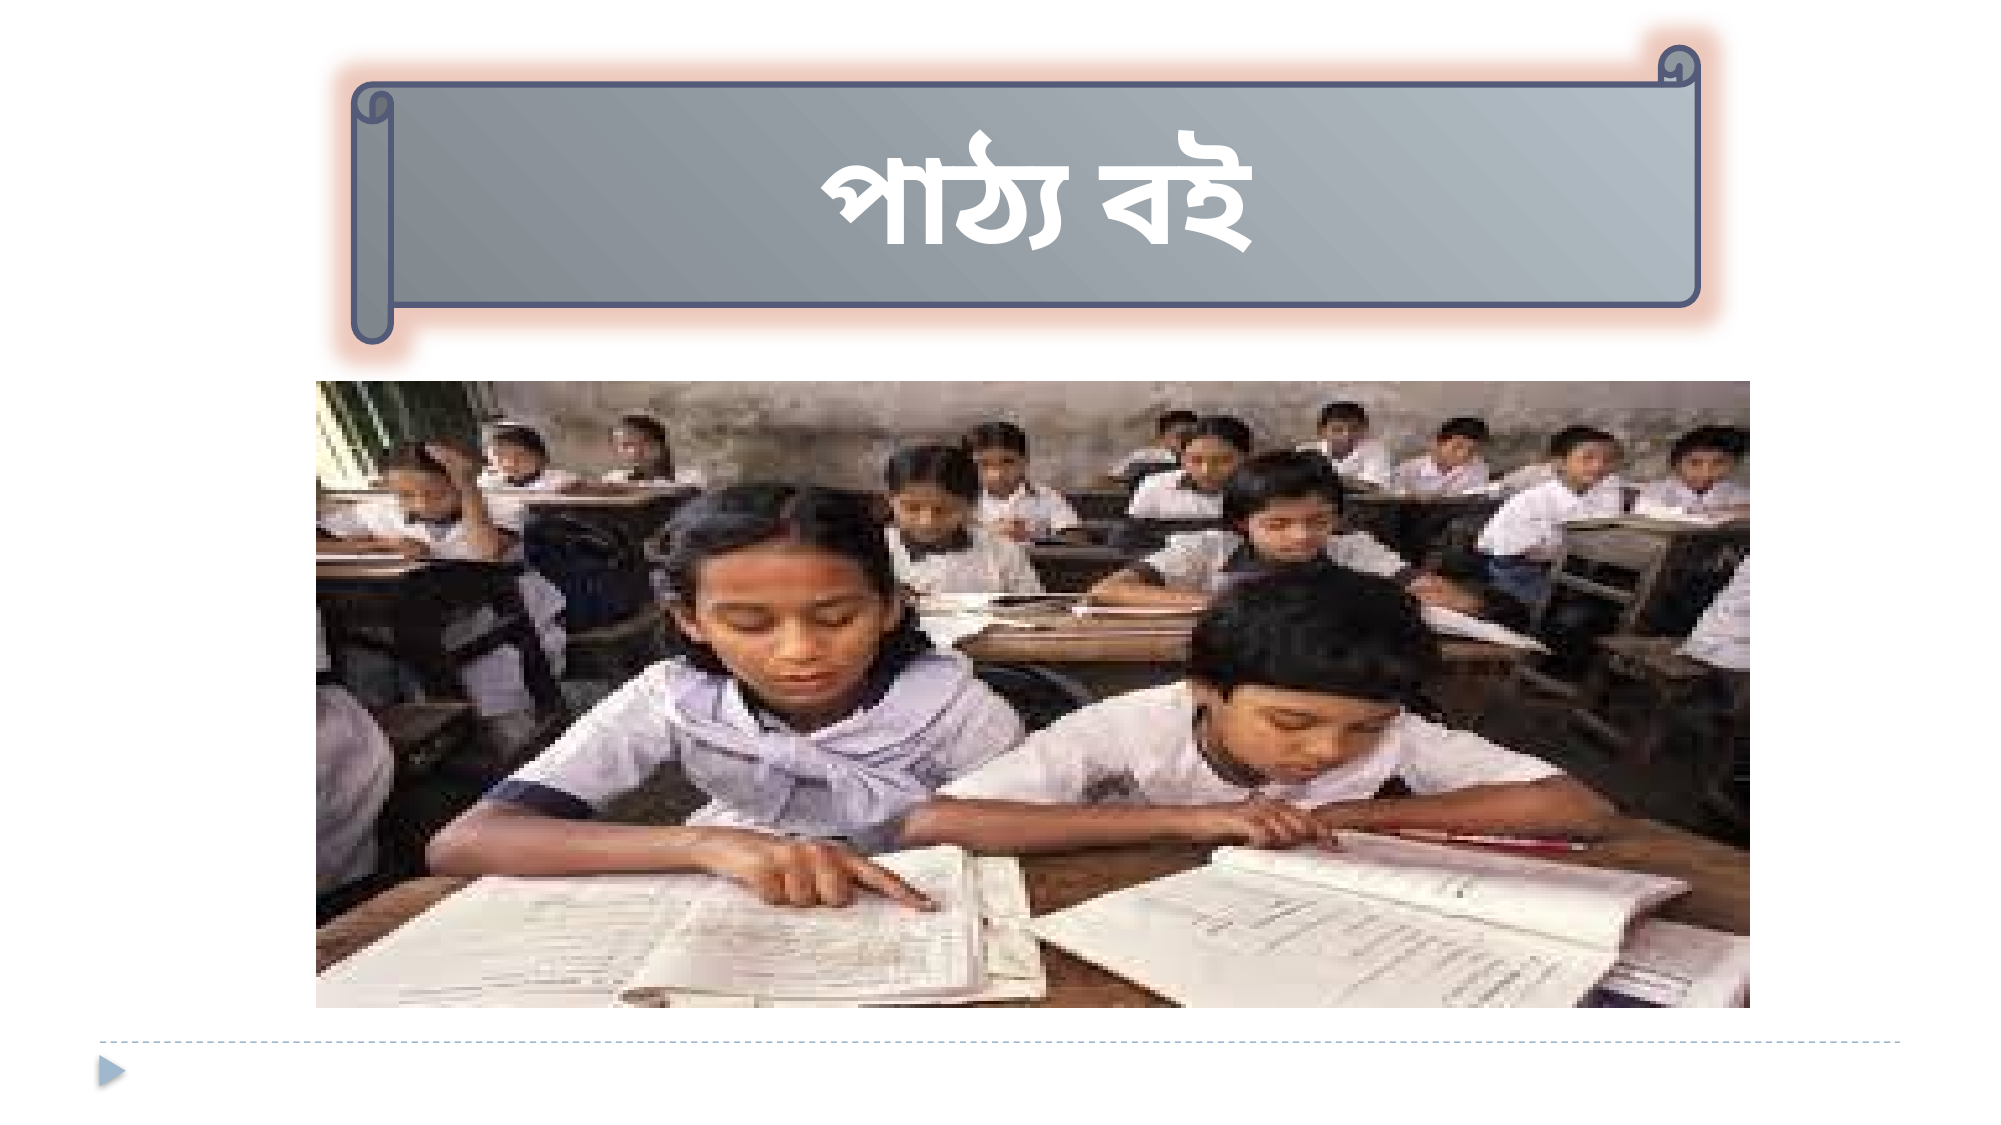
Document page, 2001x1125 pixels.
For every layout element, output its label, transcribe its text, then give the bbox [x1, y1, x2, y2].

text_box পাঠ্য বই [352, 46, 1700, 344]
picture [315, 381, 1751, 1008]
